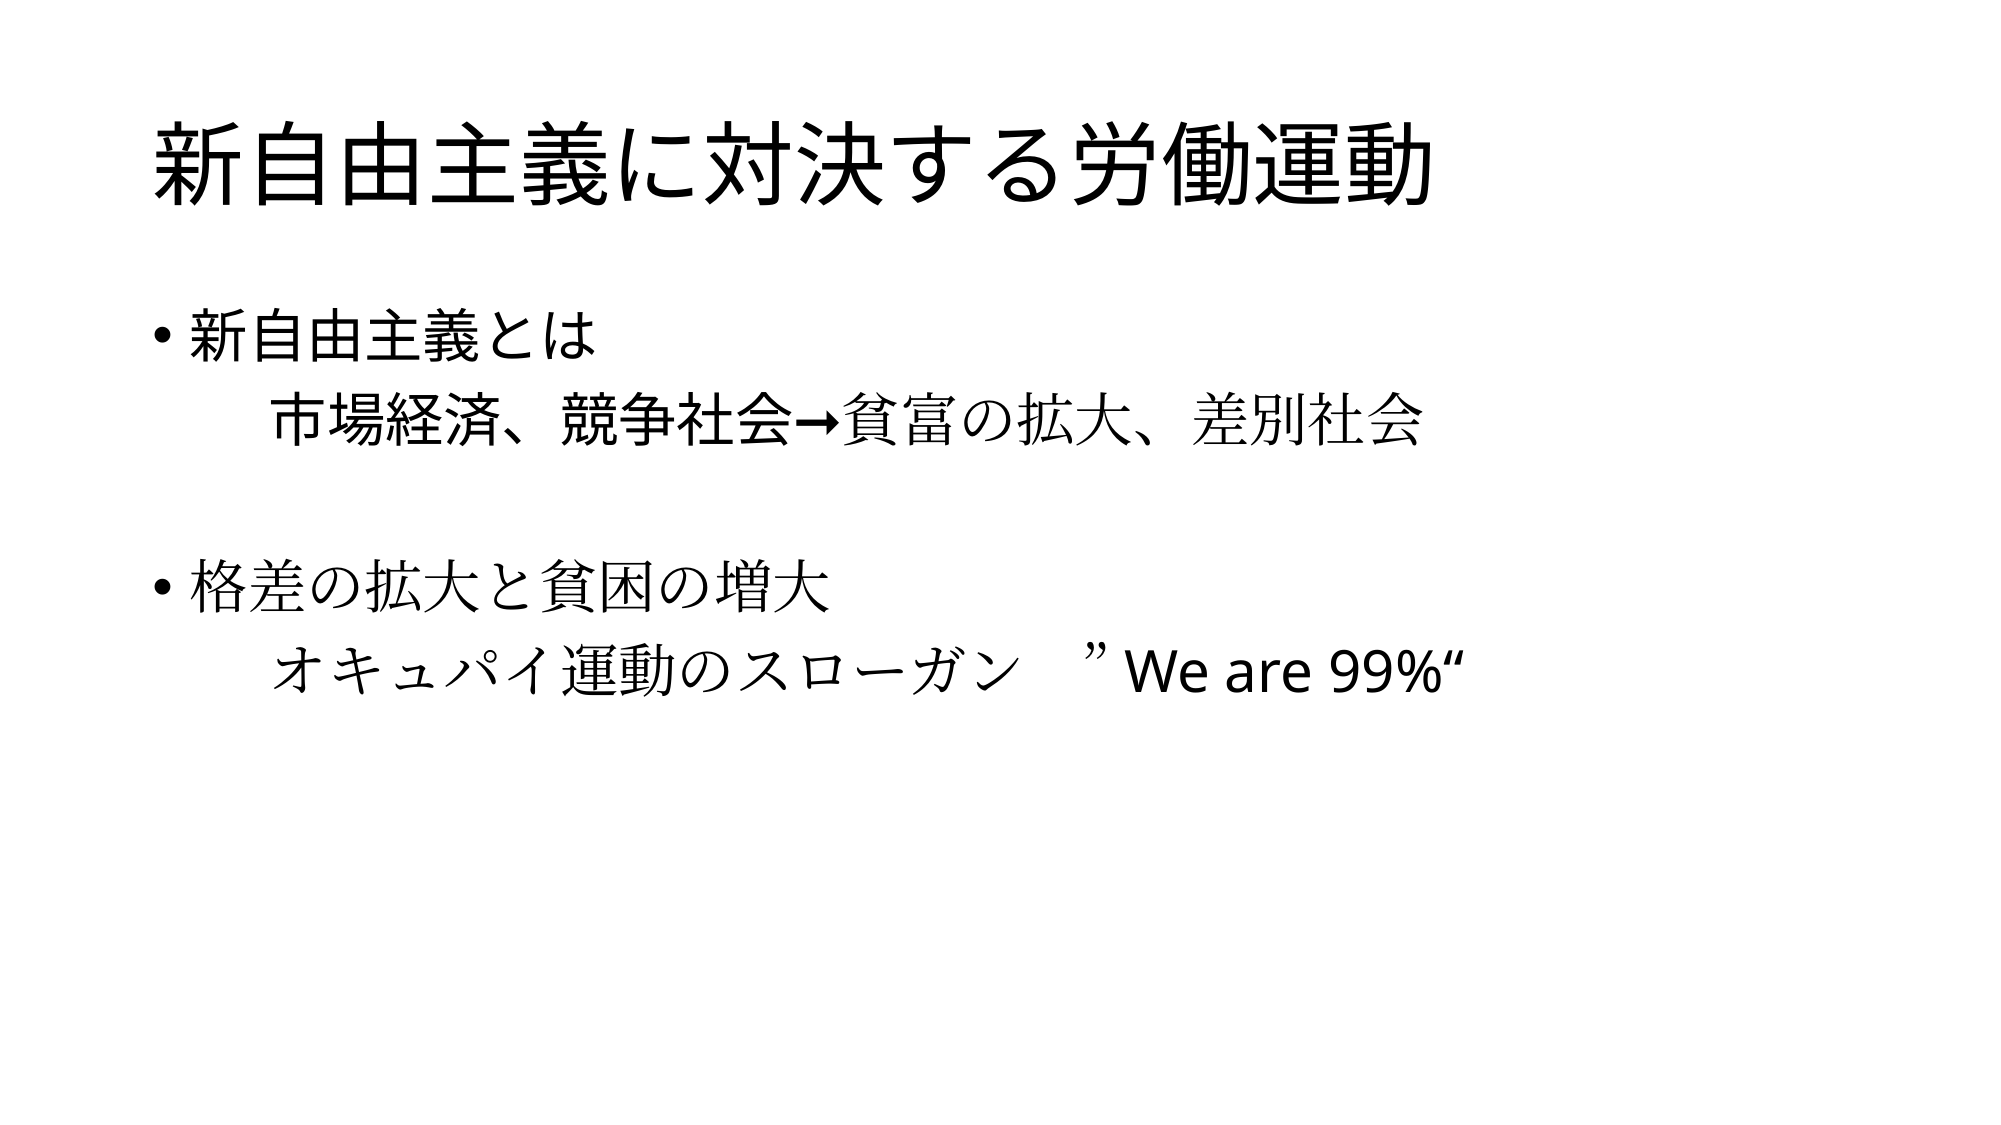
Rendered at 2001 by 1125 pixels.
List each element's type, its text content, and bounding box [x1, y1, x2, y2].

list 新自由主義とは 市場経済、競争社会➞貧富の拡大、差別社会 格差の拡大と貧困の増大 オキュパイ運動のスローガン ”We are 99%“ [137, 299, 1863, 1014]
title 新自由主義に対決する労働運動 [137, 59, 1863, 278]
